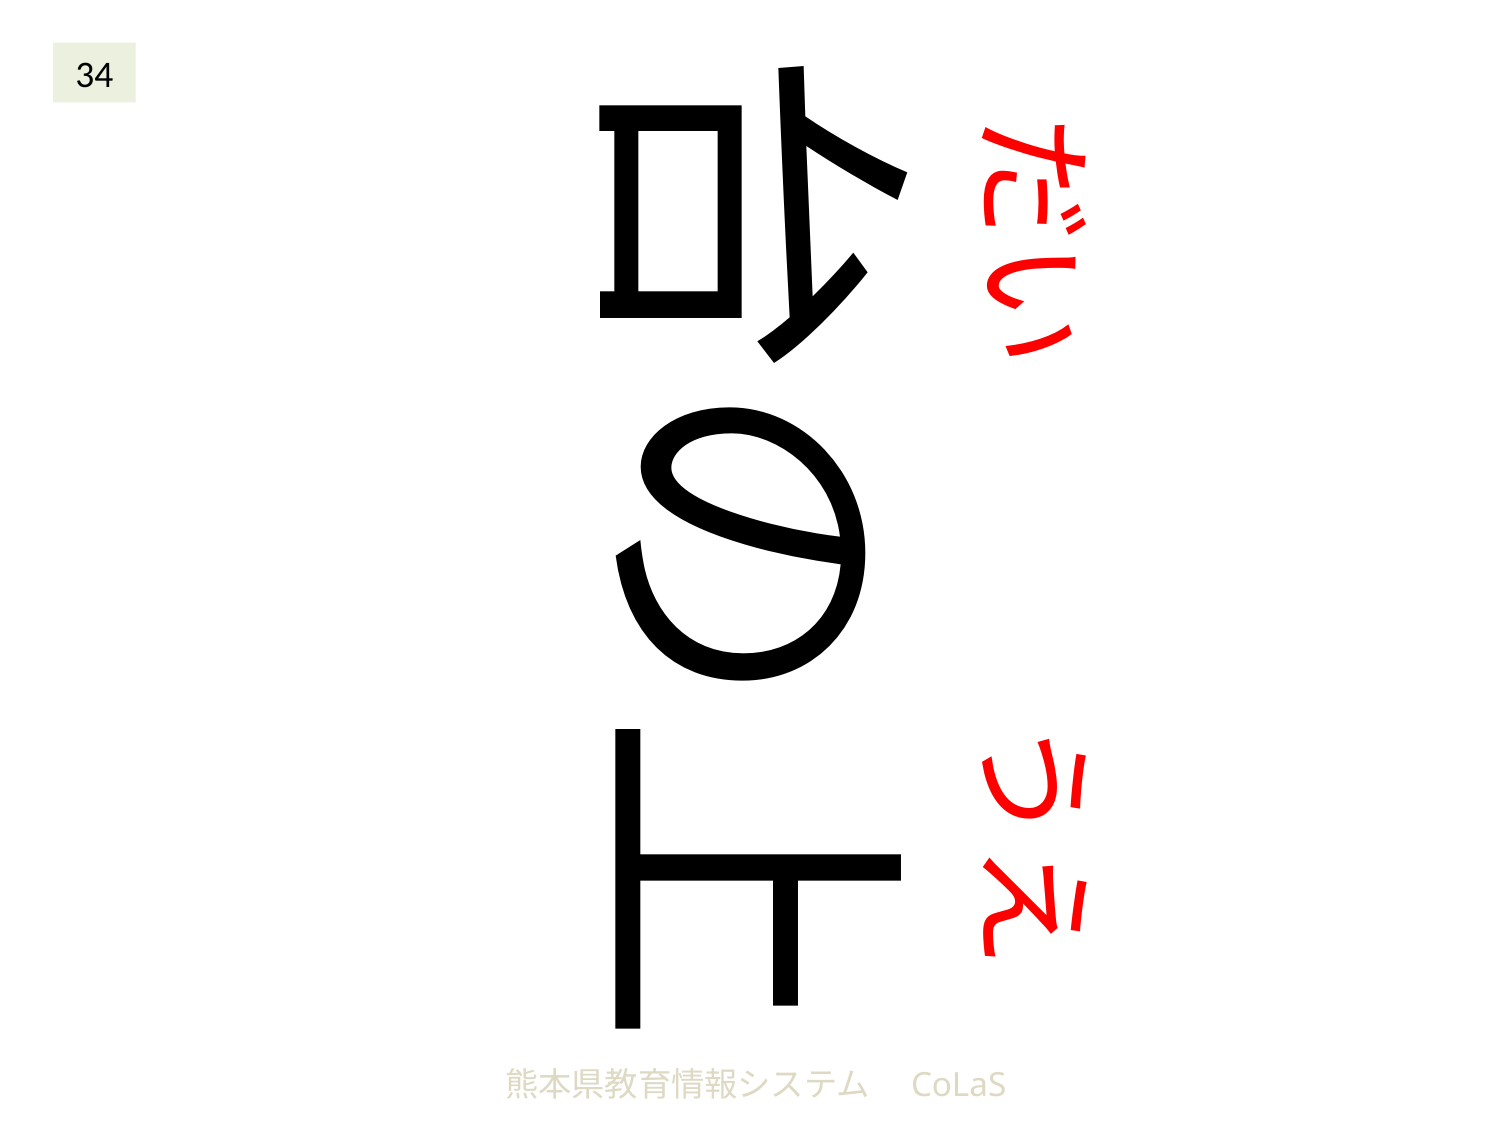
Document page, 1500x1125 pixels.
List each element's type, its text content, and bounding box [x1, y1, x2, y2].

text_box だい [938, 101, 1121, 386]
text_box 34 [53, 42, 136, 103]
text_box 台の上 [532, 30, 967, 1118]
text_box うえ [938, 704, 1121, 988]
